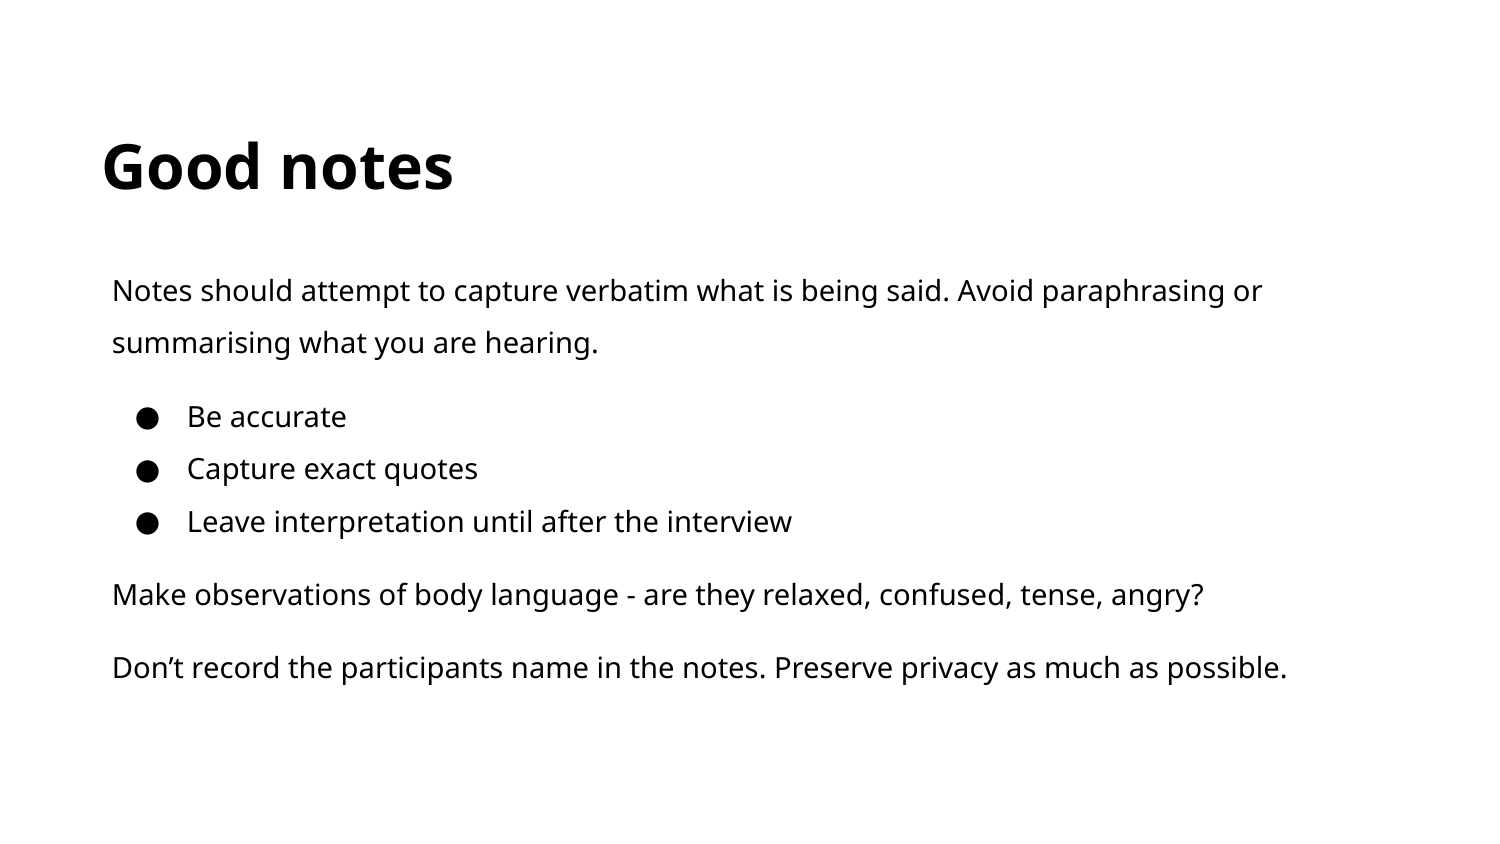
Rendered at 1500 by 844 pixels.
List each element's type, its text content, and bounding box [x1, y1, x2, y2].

text_box Notes should attempt to capture verbatim what is being said. Avoid paraphrasing or summarising what you are hearing. Be accurate Capture exact quotes Leave interpretation until after the interview Make observations of body language - are they relaxed, confused, tense, angry? Don’t record the participants name in the notes. Preserve privacy as much as possible. [96, 239, 1399, 700]
list Good notes [86, 74, 1388, 241]
